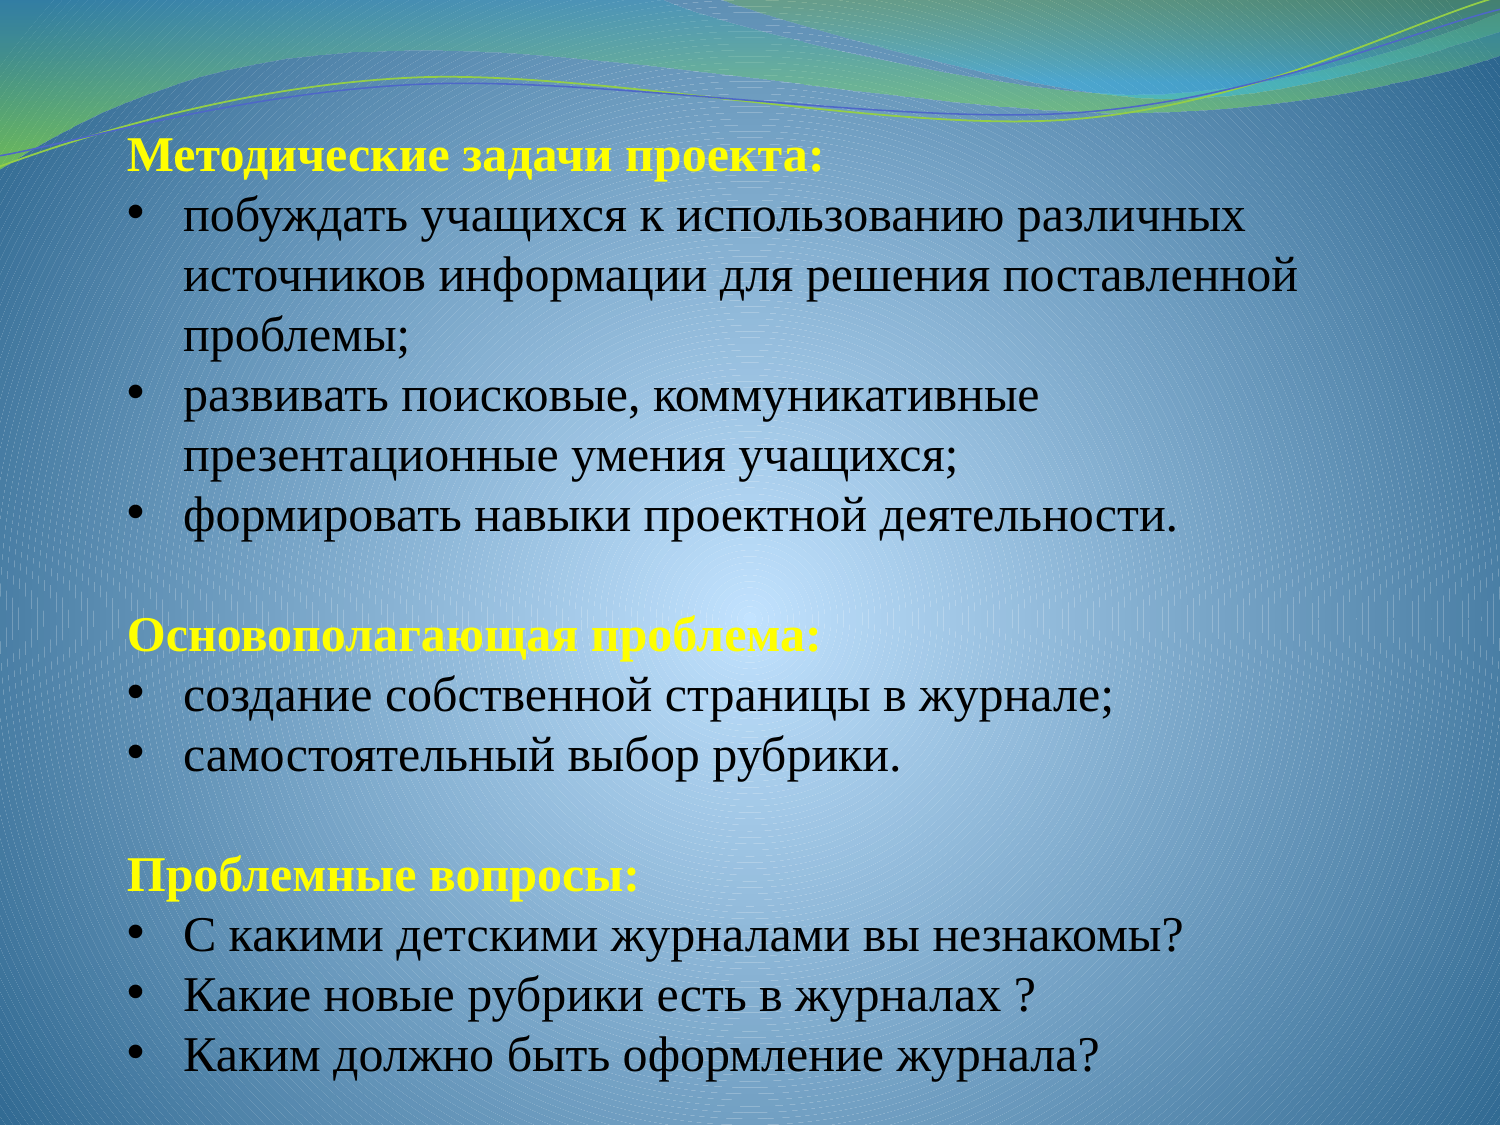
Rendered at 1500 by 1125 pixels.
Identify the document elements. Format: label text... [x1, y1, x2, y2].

text_box Методические задачи проекта: побуждать учащихся к использованию различных источников информации для решения поставленной проблемы; развивать поисковые, коммуникативные презентационные умения учащихся; формировать навыки проектной деятельности. Основополагающая проблема: создание собственной страницы в журнале; самостоятельный выбор рубрики. Проблемные вопросы: С какими детскими журналами вы незнакомы? Какие новые рубрики есть в журналах ? Каким должно быть оформление журнала? [112, 113, 1400, 1089]
